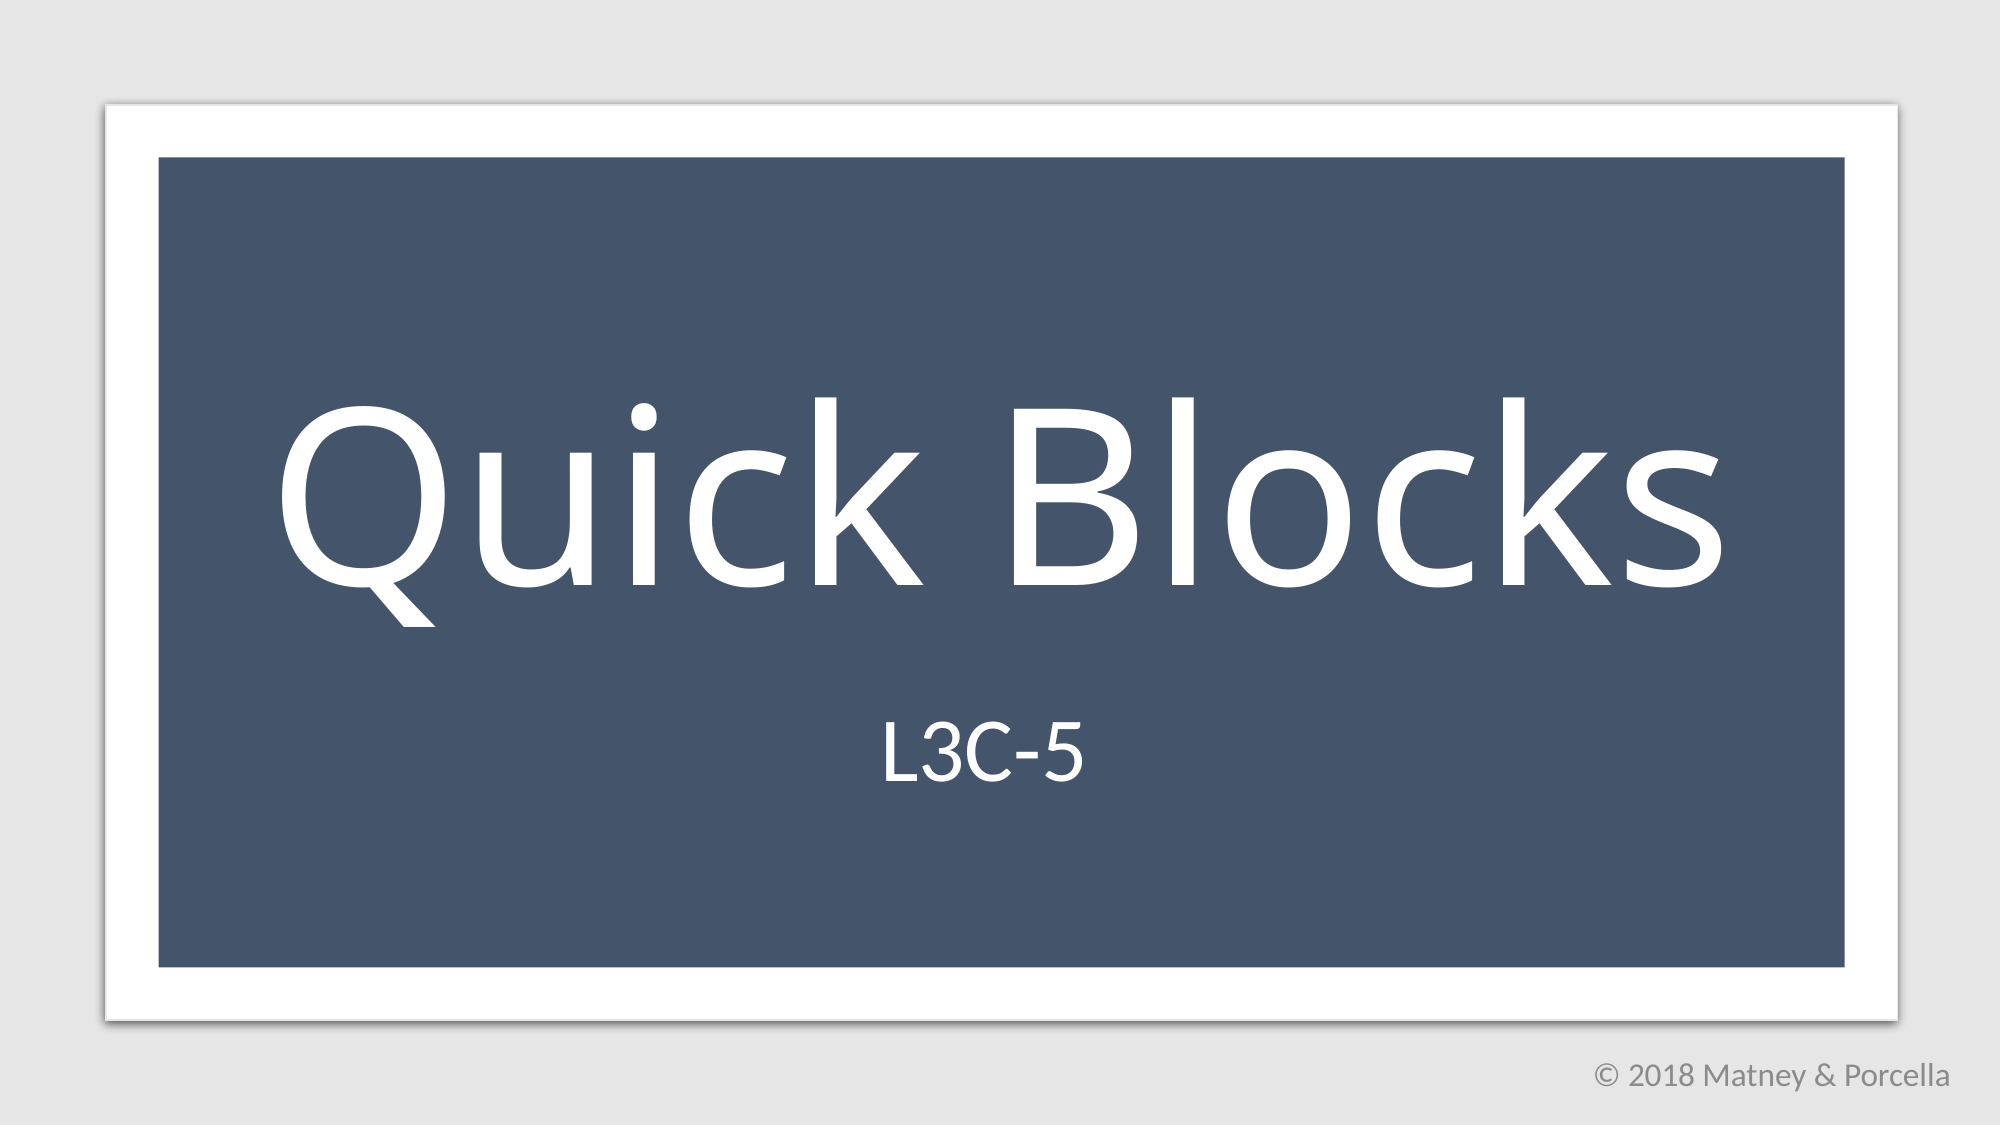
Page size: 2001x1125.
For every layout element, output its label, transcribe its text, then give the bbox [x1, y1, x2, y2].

text_box [158, 156, 1846, 968]
text_box L3C-5 [865, 682, 1135, 807]
text_box [105, 104, 1898, 1021]
footer © 2018 Matney & Porcella [1569, 1042, 1975, 1103]
title Quick Blocks [249, 316, 1750, 647]
text_box [0, 0, 2000, 1125]
